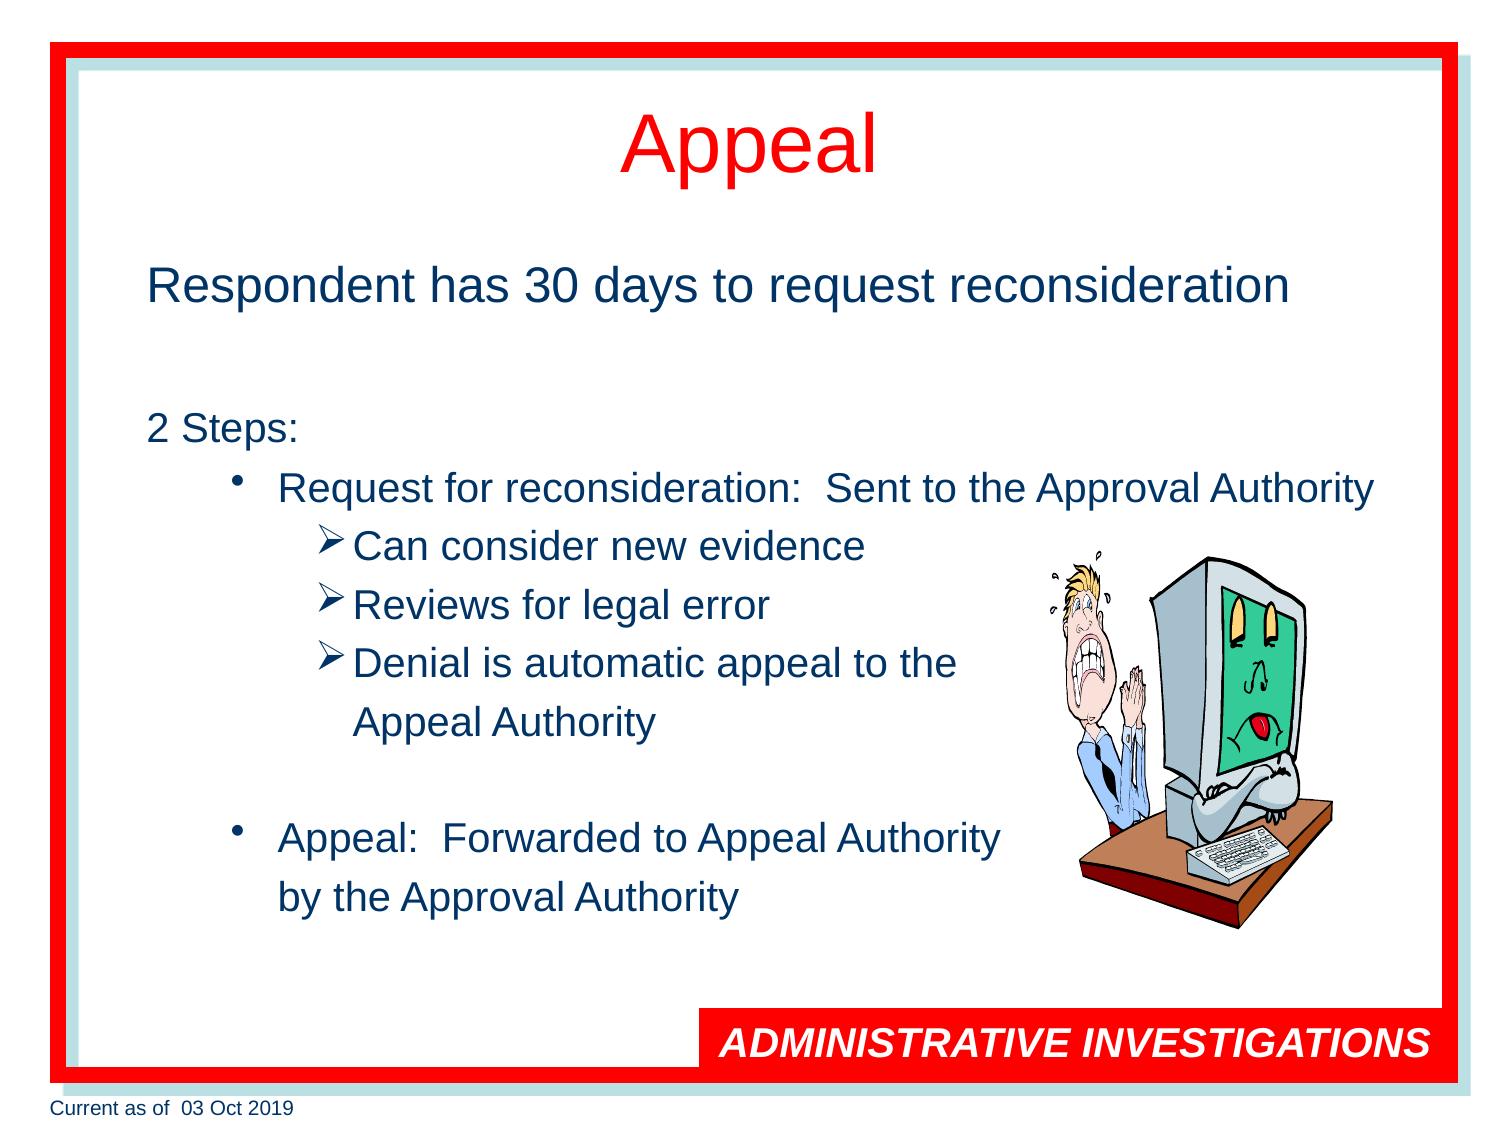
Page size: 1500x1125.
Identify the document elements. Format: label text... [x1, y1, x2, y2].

title Appeal [0, 44, 1500, 233]
picture [1049, 549, 1334, 930]
list Respondent has 30 days to request reconsideration 2 Steps: Request for reconsideration: Sent to the Approval Authority Can consider new evidence Reviews for legal error Denial is automatic appeal to the Appeal Authority Appeal: Forwarded to Appeal Authority by the Approval Authority [74, 244, 1426, 988]
